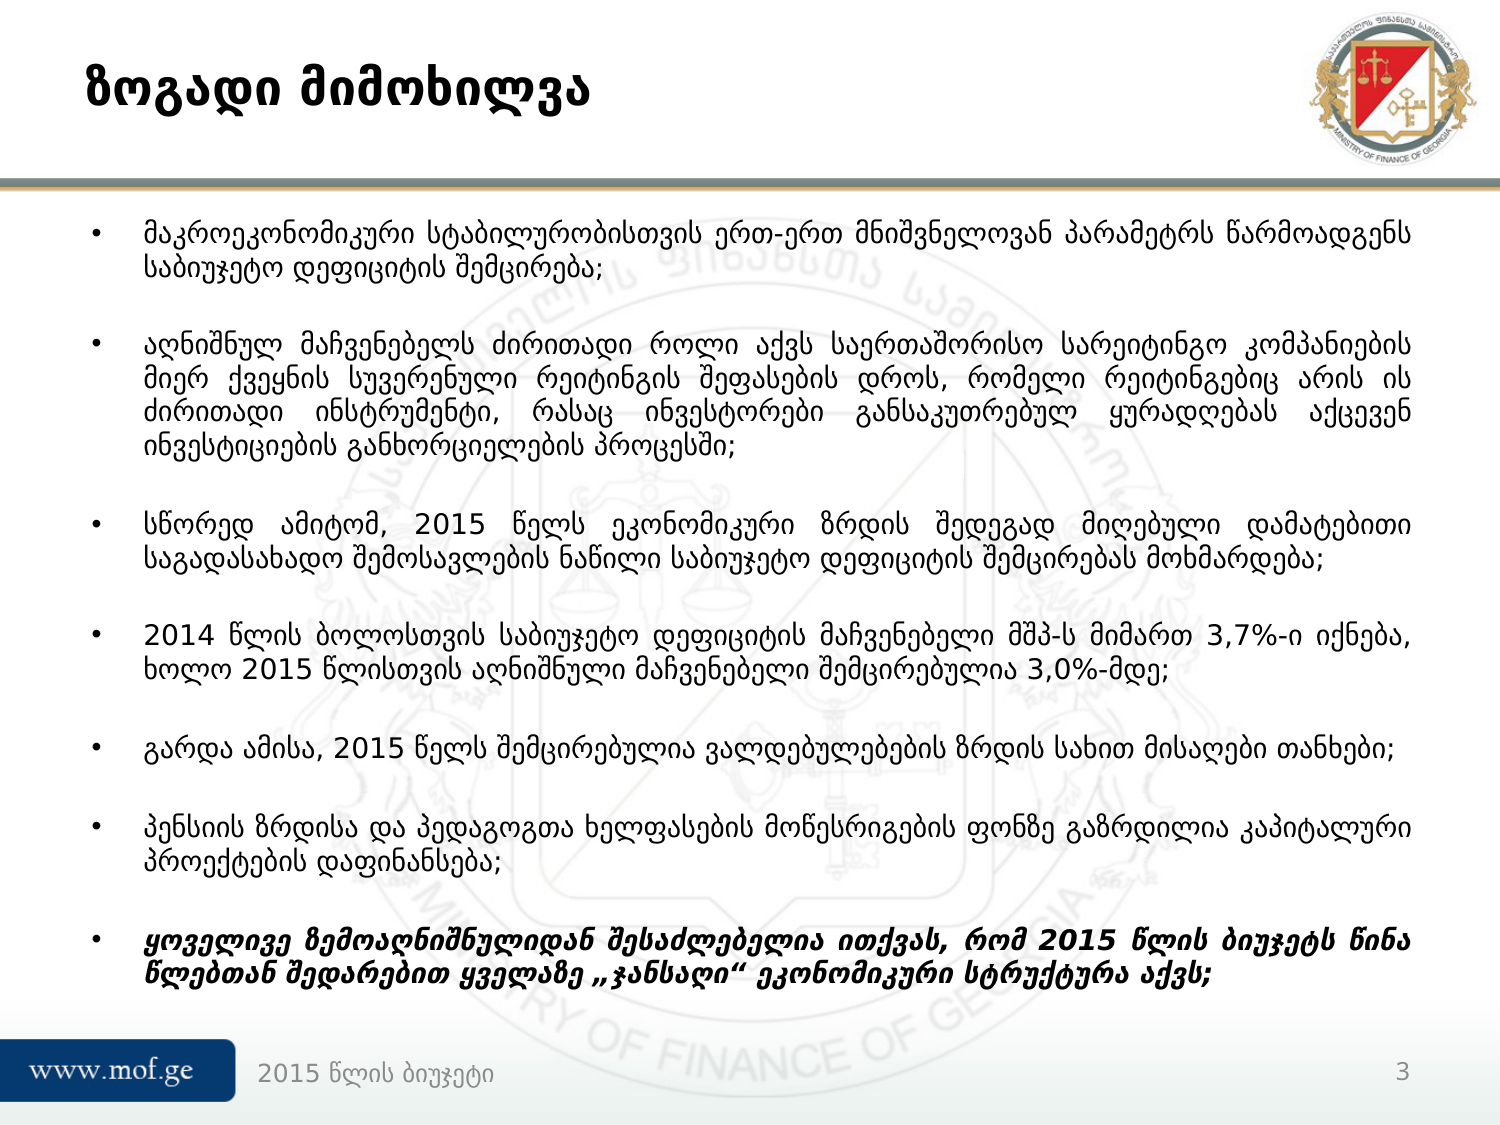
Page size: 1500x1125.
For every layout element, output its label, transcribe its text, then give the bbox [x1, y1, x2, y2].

slide_number 3 [1312, 1042, 1425, 1103]
picture [0, 0, 1500, 1125]
title ზოგადი მიმოხილვა [70, 35, 1300, 136]
footer 2015 წლის ბიუჯეტი [242, 1042, 1227, 1103]
list მაკროეკონომიკური სტაბილურობისთვის ერთ-ერთ მნიშვნელოვან პარამეტრს წარმოადგენს საბიუჯეტო დეფიციტის შემცირება; აღნიშნულ მაჩვენებელს ძირითადი როლი აქვს საერთაშორისო სარეიტინგო კომპანიების მიერ ქვეყნის სუვერენული რეიტინგის შეფასების დროს, რომელი რეიტინგებიც არის ის ძირითადი ინსტრუმენტი, რასაც ინვესტორები განსაკუთრებულ ყურადღებას აქცევენ ინვესტიციების განხორციელების პროცესში; სწორედ ამიტომ, 2015 წელს ეკონომიკური ზრდის შედეგად მიღებული დამატებითი საგადასახადო შემოსავლების ნაწილი საბიუჯეტო დეფიციტის შემცირებას მოხმარდება; 2014 წლის ბოლოსთვის საბიუჯეტო დეფიციტის მაჩვენებელი მშპ-ს მიმართ 3,7%-ი იქნება, ხოლო 2015 წლისთვის აღნიშნული მაჩვენებელი შემცირებულია 3,0%-მდე; გარდა ამისა, 2015 წელს შემცირებულია ვალდებულებების ზრდის სახით მისაღები თანხები; პენსიის ზრდისა და პედაგოგთა ხელფასების მოწესრიგების ფონზე გაზრდილია კაპიტალური პროექტების დაფინანსება; ყოველივე ზემოაღნიშნულიდან შესაძლებელია ითქვას, რომ 2015 წლის ბიუჯეტს წინა წლებთან შედარებით ყველაზე „ჯანსაღი“ ეკონომიკური სტრუქტურა აქვს; [76, 208, 1427, 1032]
